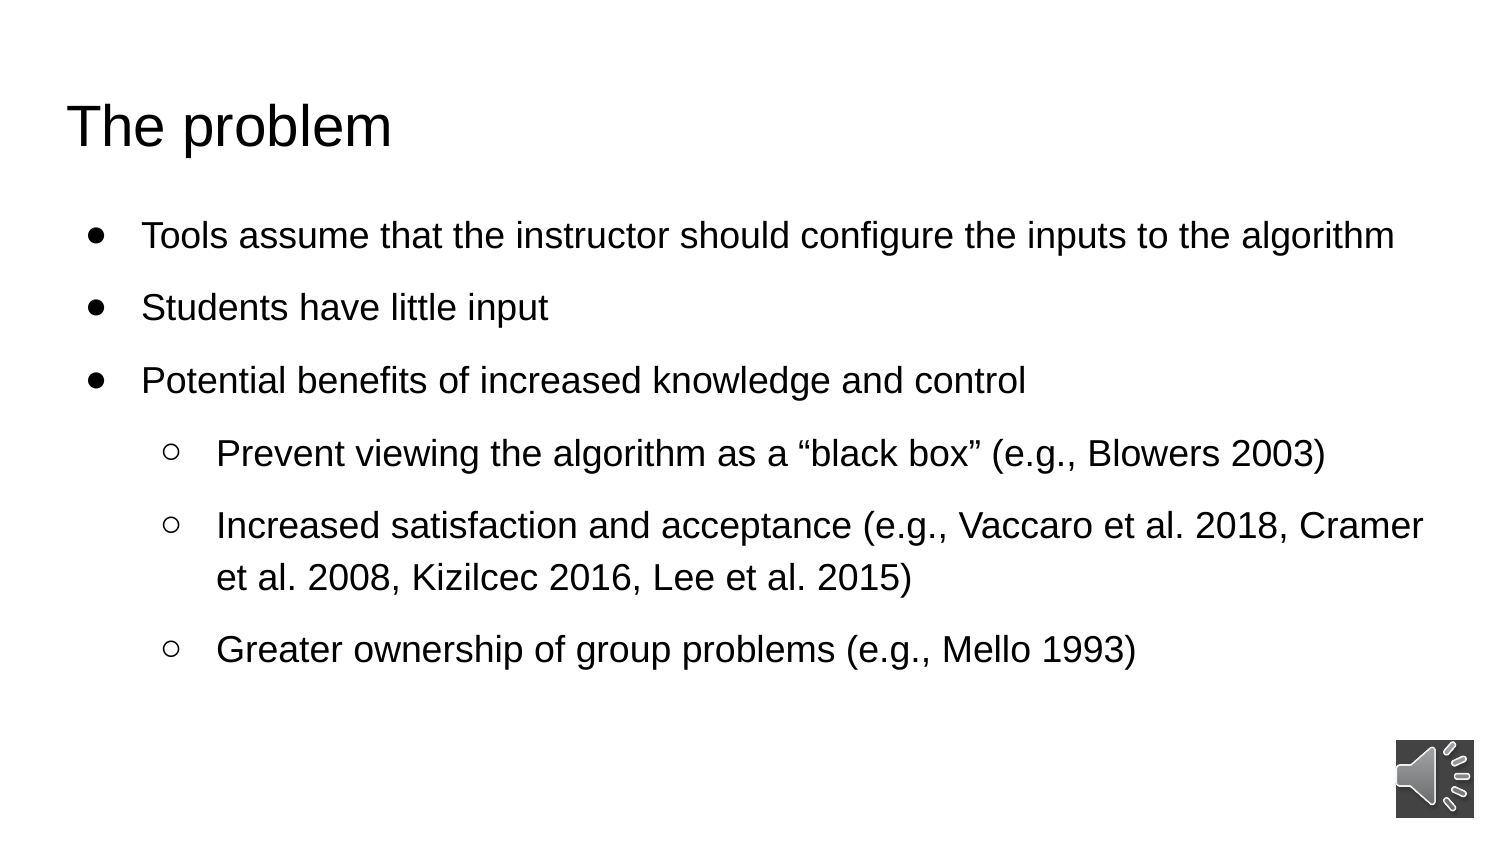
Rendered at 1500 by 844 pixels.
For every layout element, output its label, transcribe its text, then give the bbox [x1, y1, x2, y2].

list Tools assume that the instructor should configure the inputs to the algorithm Students have little input Potential benefits of increased knowledge and control Prevent viewing the algorithm as a “black box” (e.g., Blowers 2003) Increased satisfaction and acceptance (e.g., Vaccaro et al. 2018, Cramer et al. 2008, Kizilcec 2016, Lee et al. 2015) Greater ownership of group problems (e.g., Mello 1993) [51, 189, 1449, 750]
picture [1394, 738, 1476, 819]
slide_number 5 [1389, 764, 1480, 830]
title The problem [51, 72, 1449, 167]
